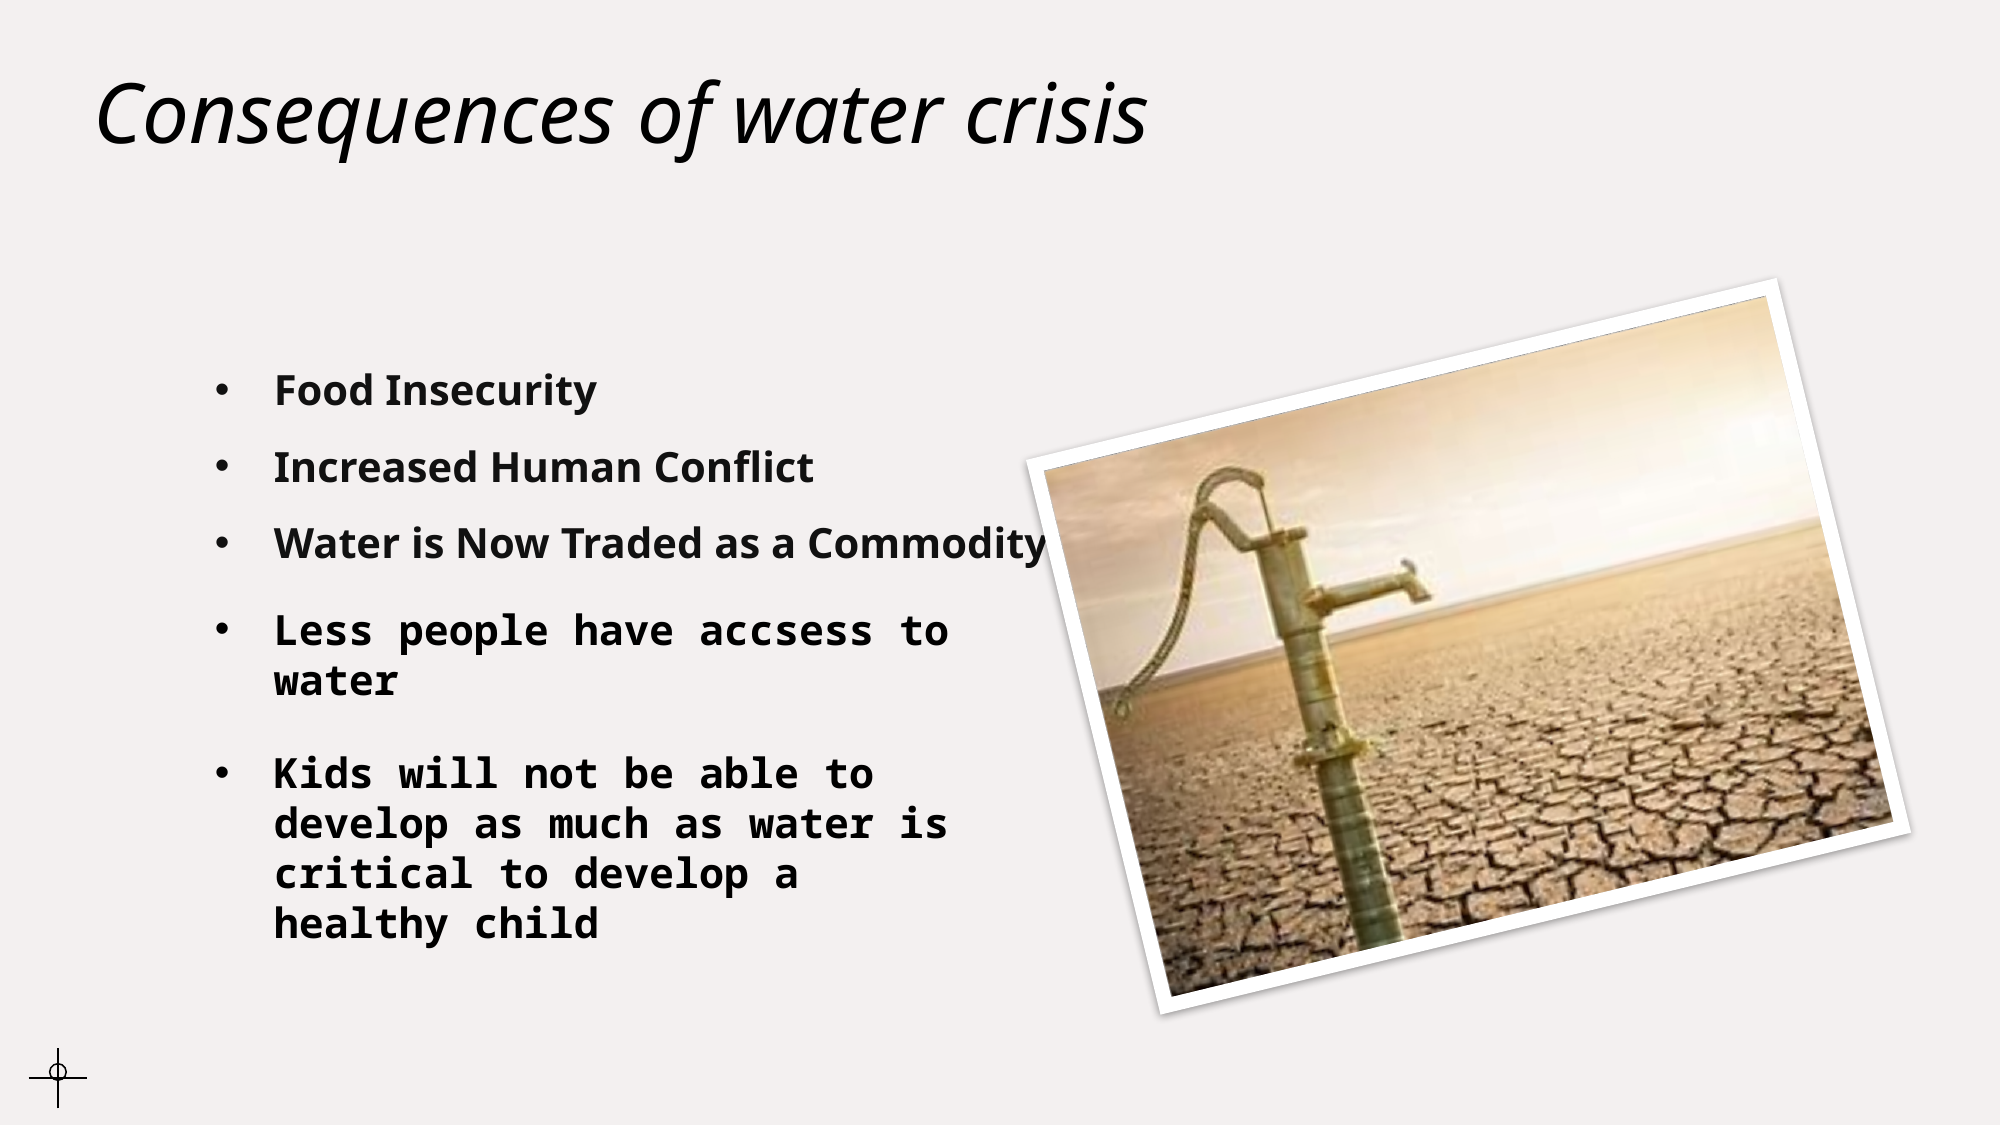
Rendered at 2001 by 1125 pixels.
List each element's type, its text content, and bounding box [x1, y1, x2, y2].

picture [1046, 298, 1893, 996]
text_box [28, 1047, 88, 1109]
text_box [0, 0, 2000, 1125]
text_box Increased Human Conflict [199, 433, 1096, 498]
text_box Kids will not be able to develop as much as water is critical to develop a healthy child [200, 739, 977, 955]
text_box Consequences of water crisis [78, 0, 1636, 168]
text_box Less people have accsess to water [200, 595, 1018, 711]
text_box Water is Now Traded as a Commodity [199, 509, 1047, 575]
text_box Food Insecurity [199, 356, 1438, 422]
